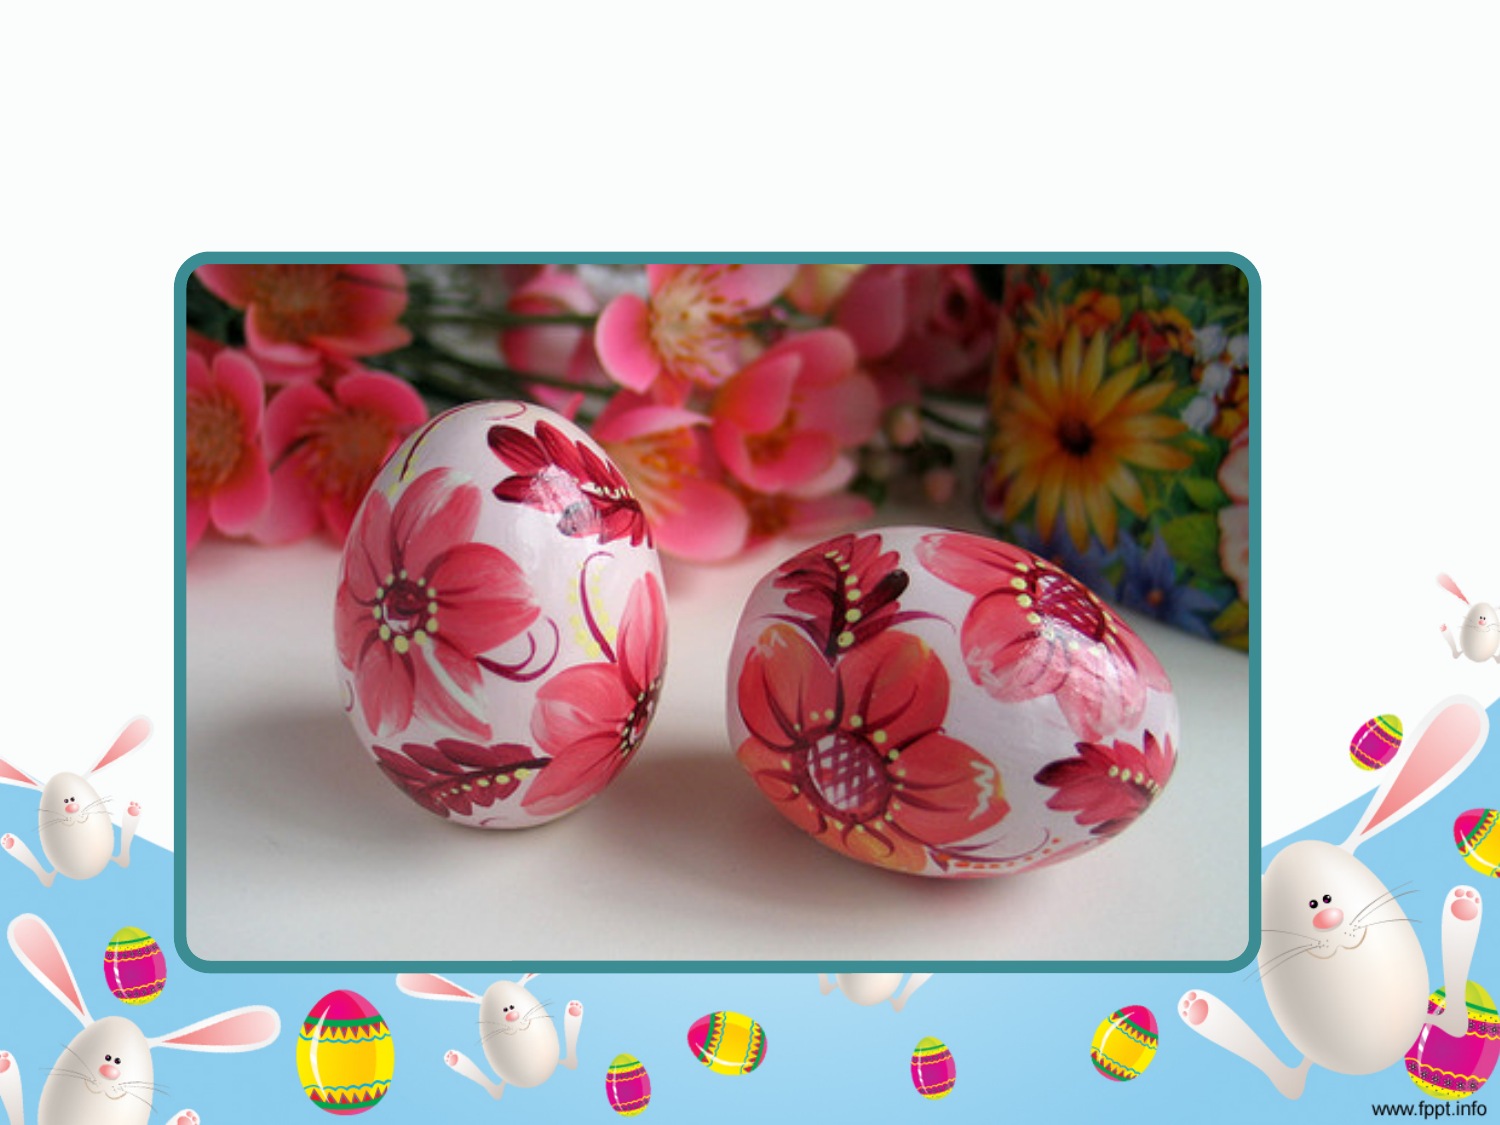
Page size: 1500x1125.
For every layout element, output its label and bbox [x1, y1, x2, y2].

list [179, 257, 1256, 968]
picture [0, 0, 1500, 1125]
